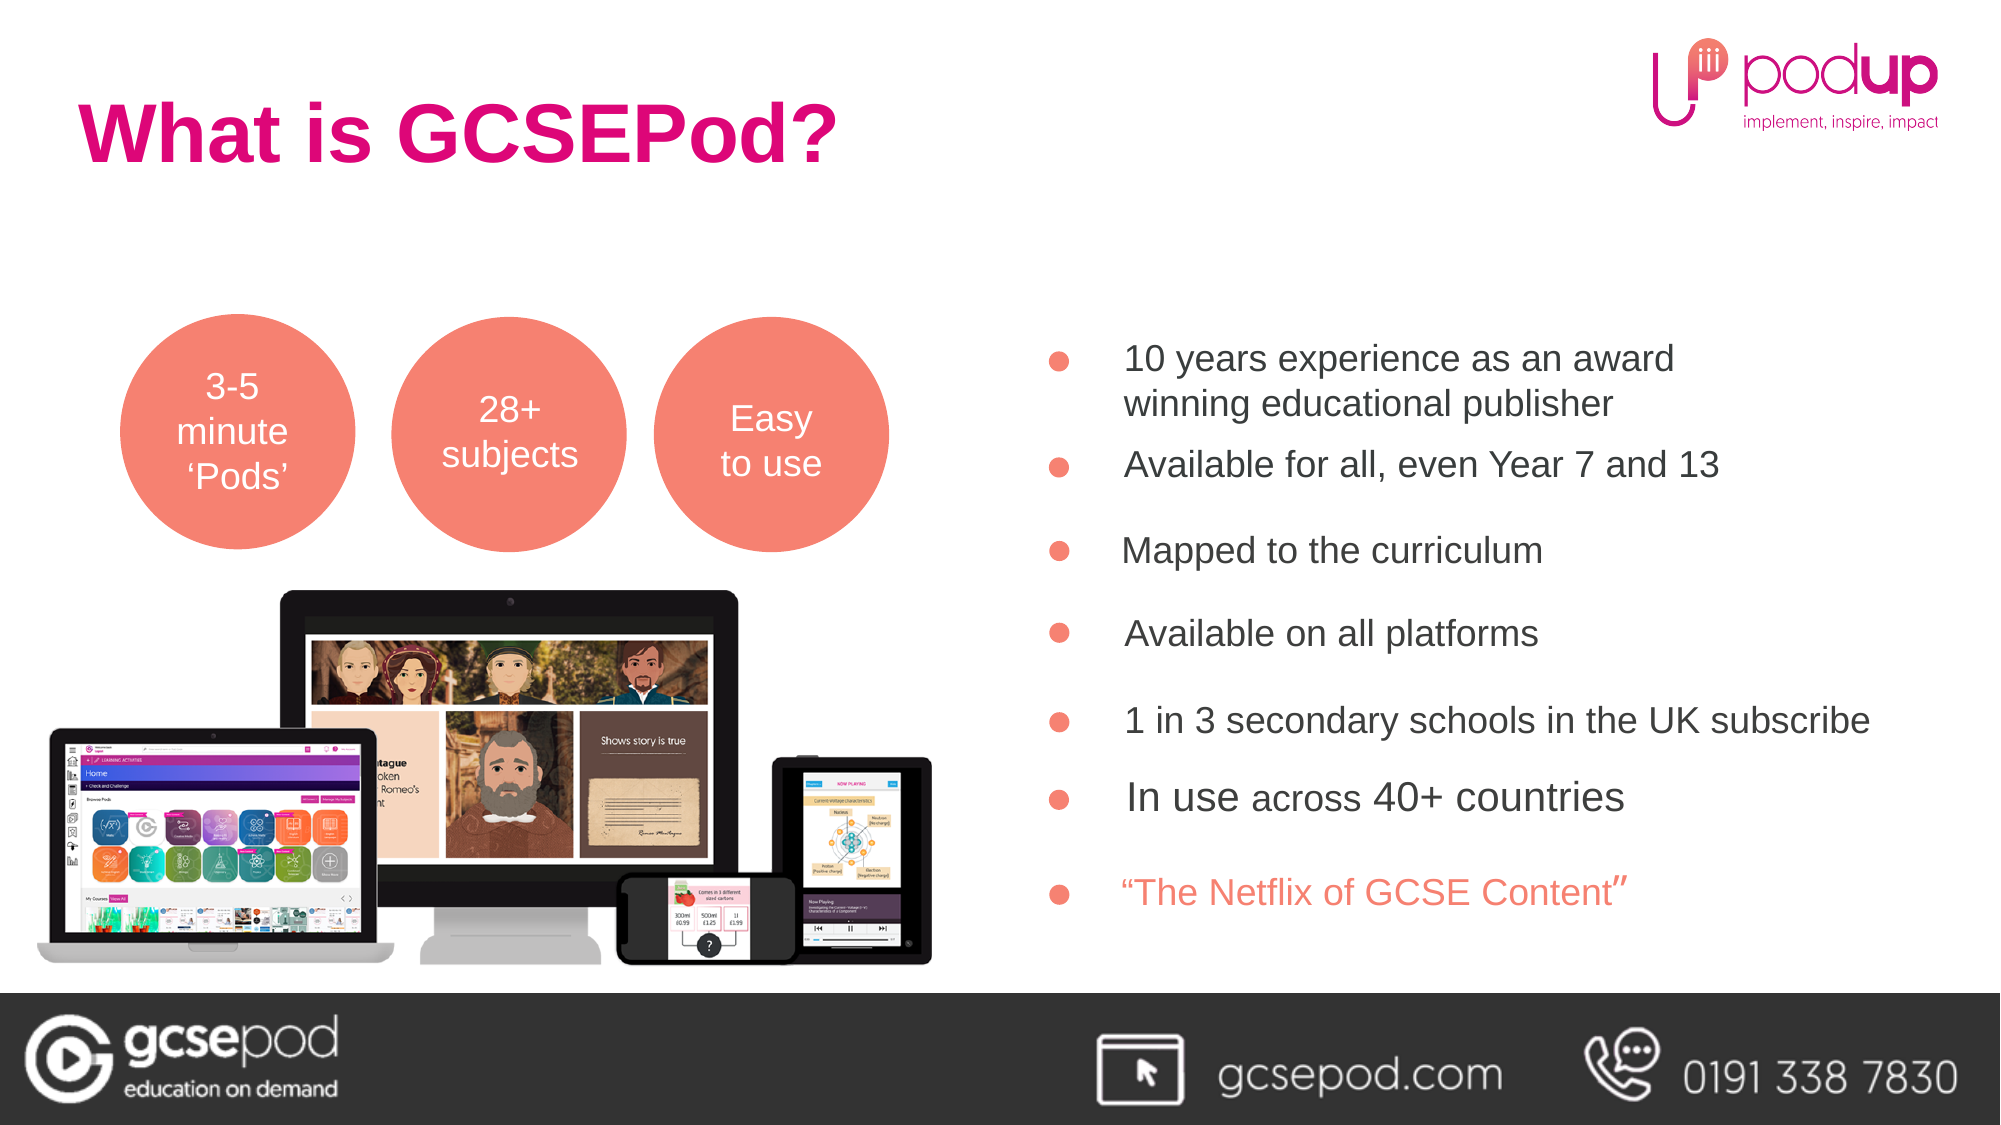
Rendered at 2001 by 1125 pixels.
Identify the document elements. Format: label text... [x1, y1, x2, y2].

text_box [1049, 518, 1643, 579]
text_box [1049, 688, 1949, 749]
picture [1760, 38, 1938, 131]
picture [37, 590, 932, 967]
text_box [391, 316, 628, 553]
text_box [120, 314, 356, 550]
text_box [1048, 432, 1789, 494]
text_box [1048, 762, 1950, 828]
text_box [1049, 601, 1645, 663]
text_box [1048, 327, 1731, 432]
picture [0, 993, 2000, 1125]
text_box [653, 316, 890, 553]
text_box What is GCSEPod? [37, 63, 1263, 188]
text_box r Introduction [424, 22, 1760, 187]
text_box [1049, 855, 1832, 922]
